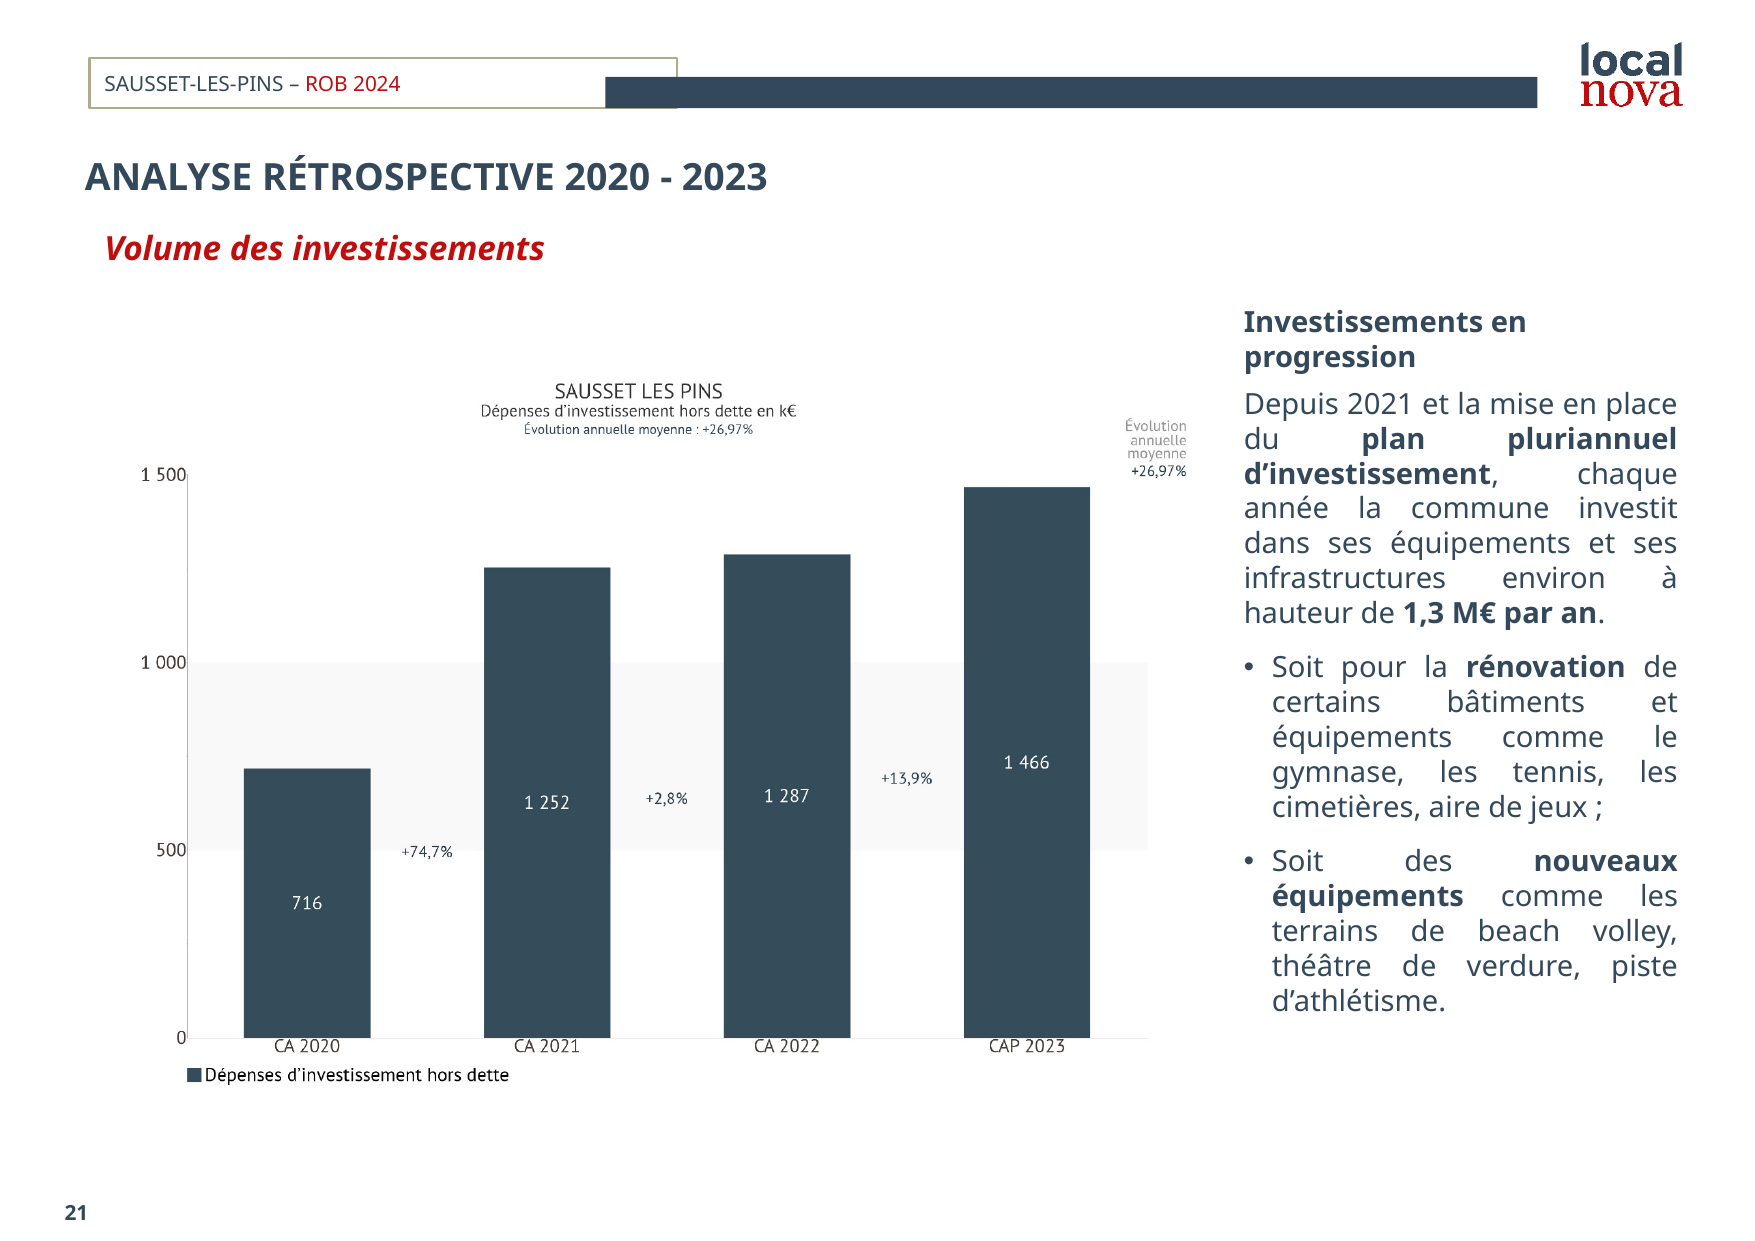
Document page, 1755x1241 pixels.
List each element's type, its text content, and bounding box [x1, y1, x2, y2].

list Investissements en progression [1228, 295, 1693, 376]
list Depuis 2021 et la mise en place du plan pluriannuel d’investissement, chaque année la commune investit dans ses équipements et ses infrastructures environ à hauteur de 1,3 M€ par an. Soit pour la rénovation de certains bâtiments et équipements comme le gymnase, les tennis, les cimetières, aire de jeux ; Soit des nouveaux équipements comme les terrains de beach volley, théâtre de verdure, piste d’athlétisme. [1228, 377, 1693, 1088]
picture [69, 375, 1208, 1090]
list Volume des investissements [89, 220, 978, 271]
list ANALYSE RÉTROSPECTIVE 2020 - 2023 [70, 145, 1690, 196]
picture [1573, 19, 1690, 136]
